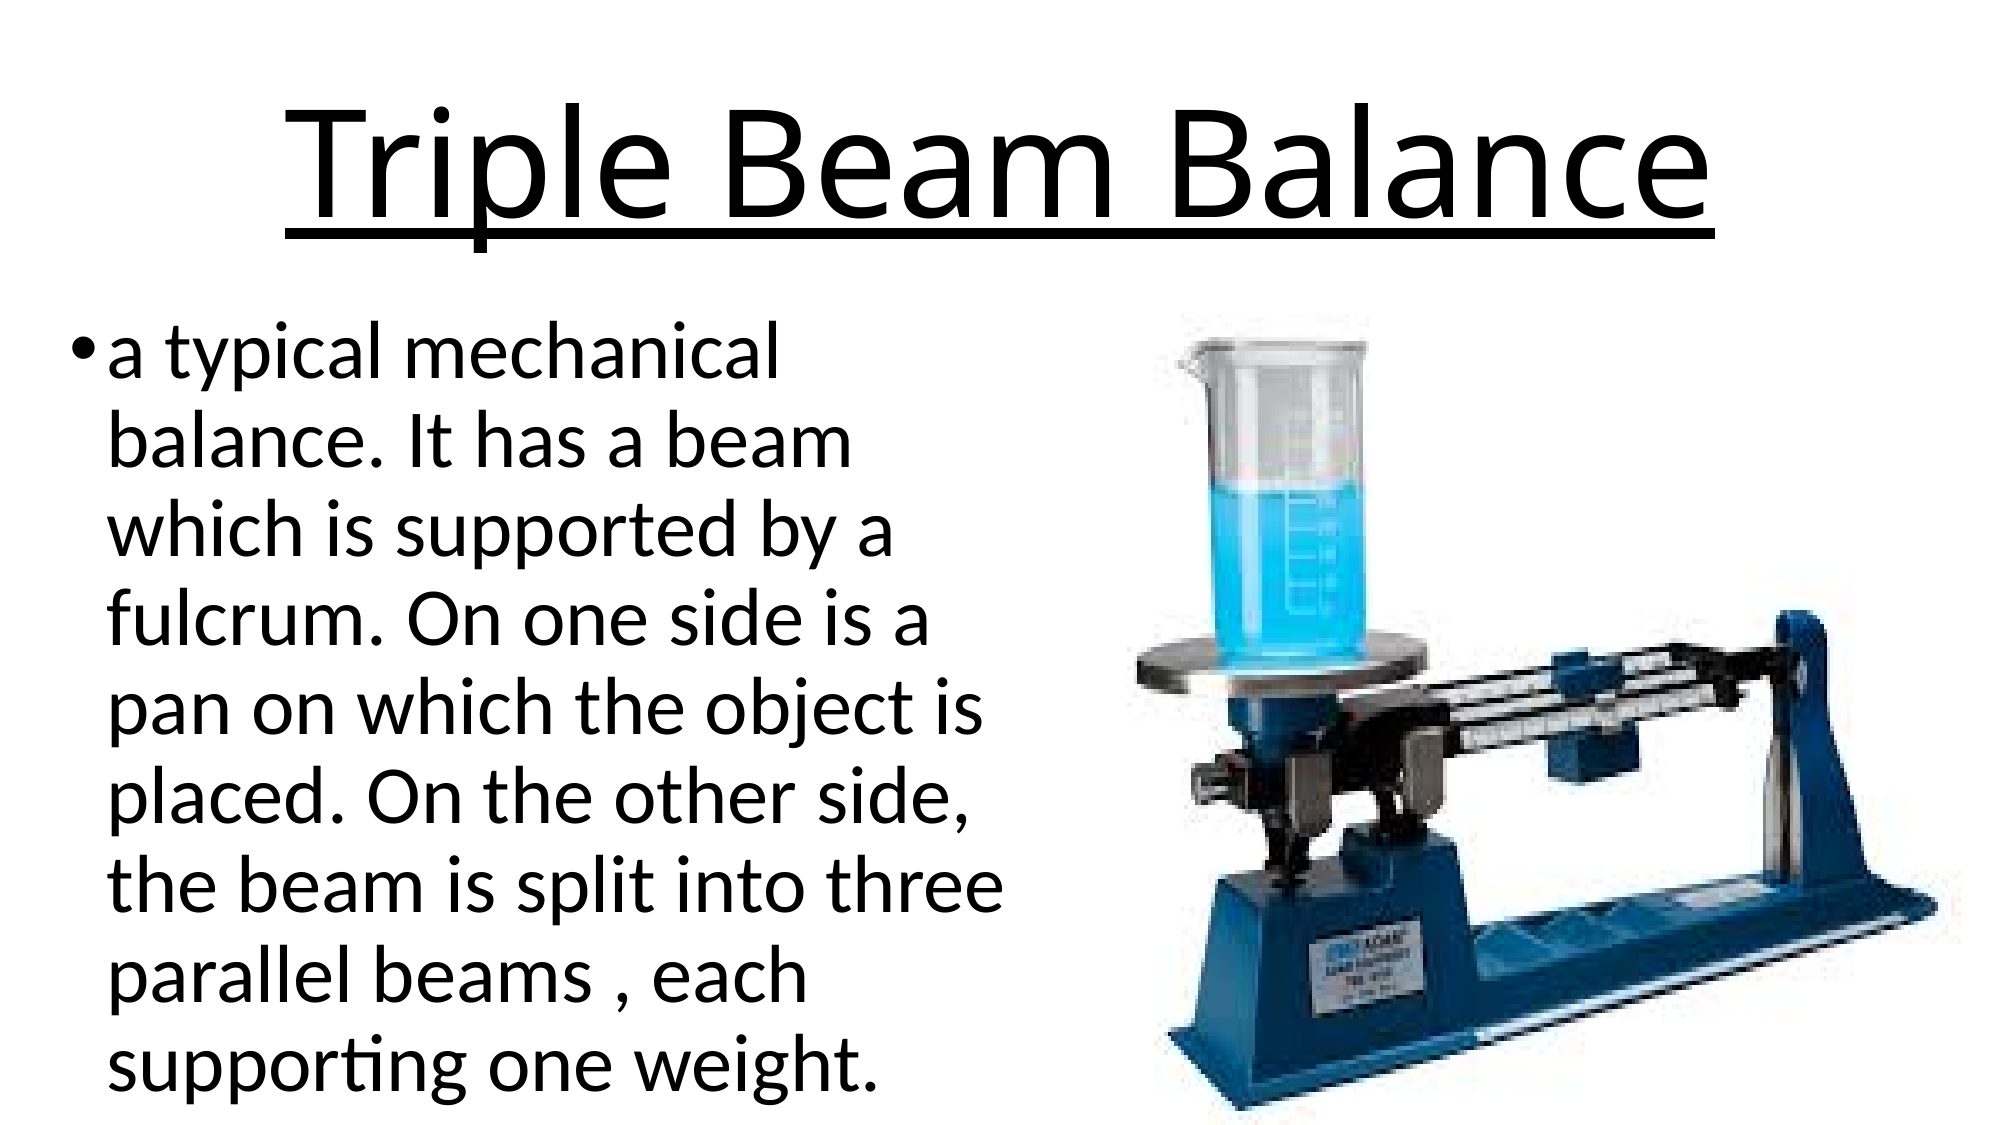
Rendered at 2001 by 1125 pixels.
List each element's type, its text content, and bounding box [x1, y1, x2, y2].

picture [1047, 277, 1972, 1125]
list a typical mechanical balance. It has a beam which is supported by a fulcrum. On one side is a pan on which the object is placed. On the other side, the beam is split into three parallel beams , each supporting one weight. [54, 299, 1047, 1125]
title Triple Beam Balance [137, 59, 1863, 278]
